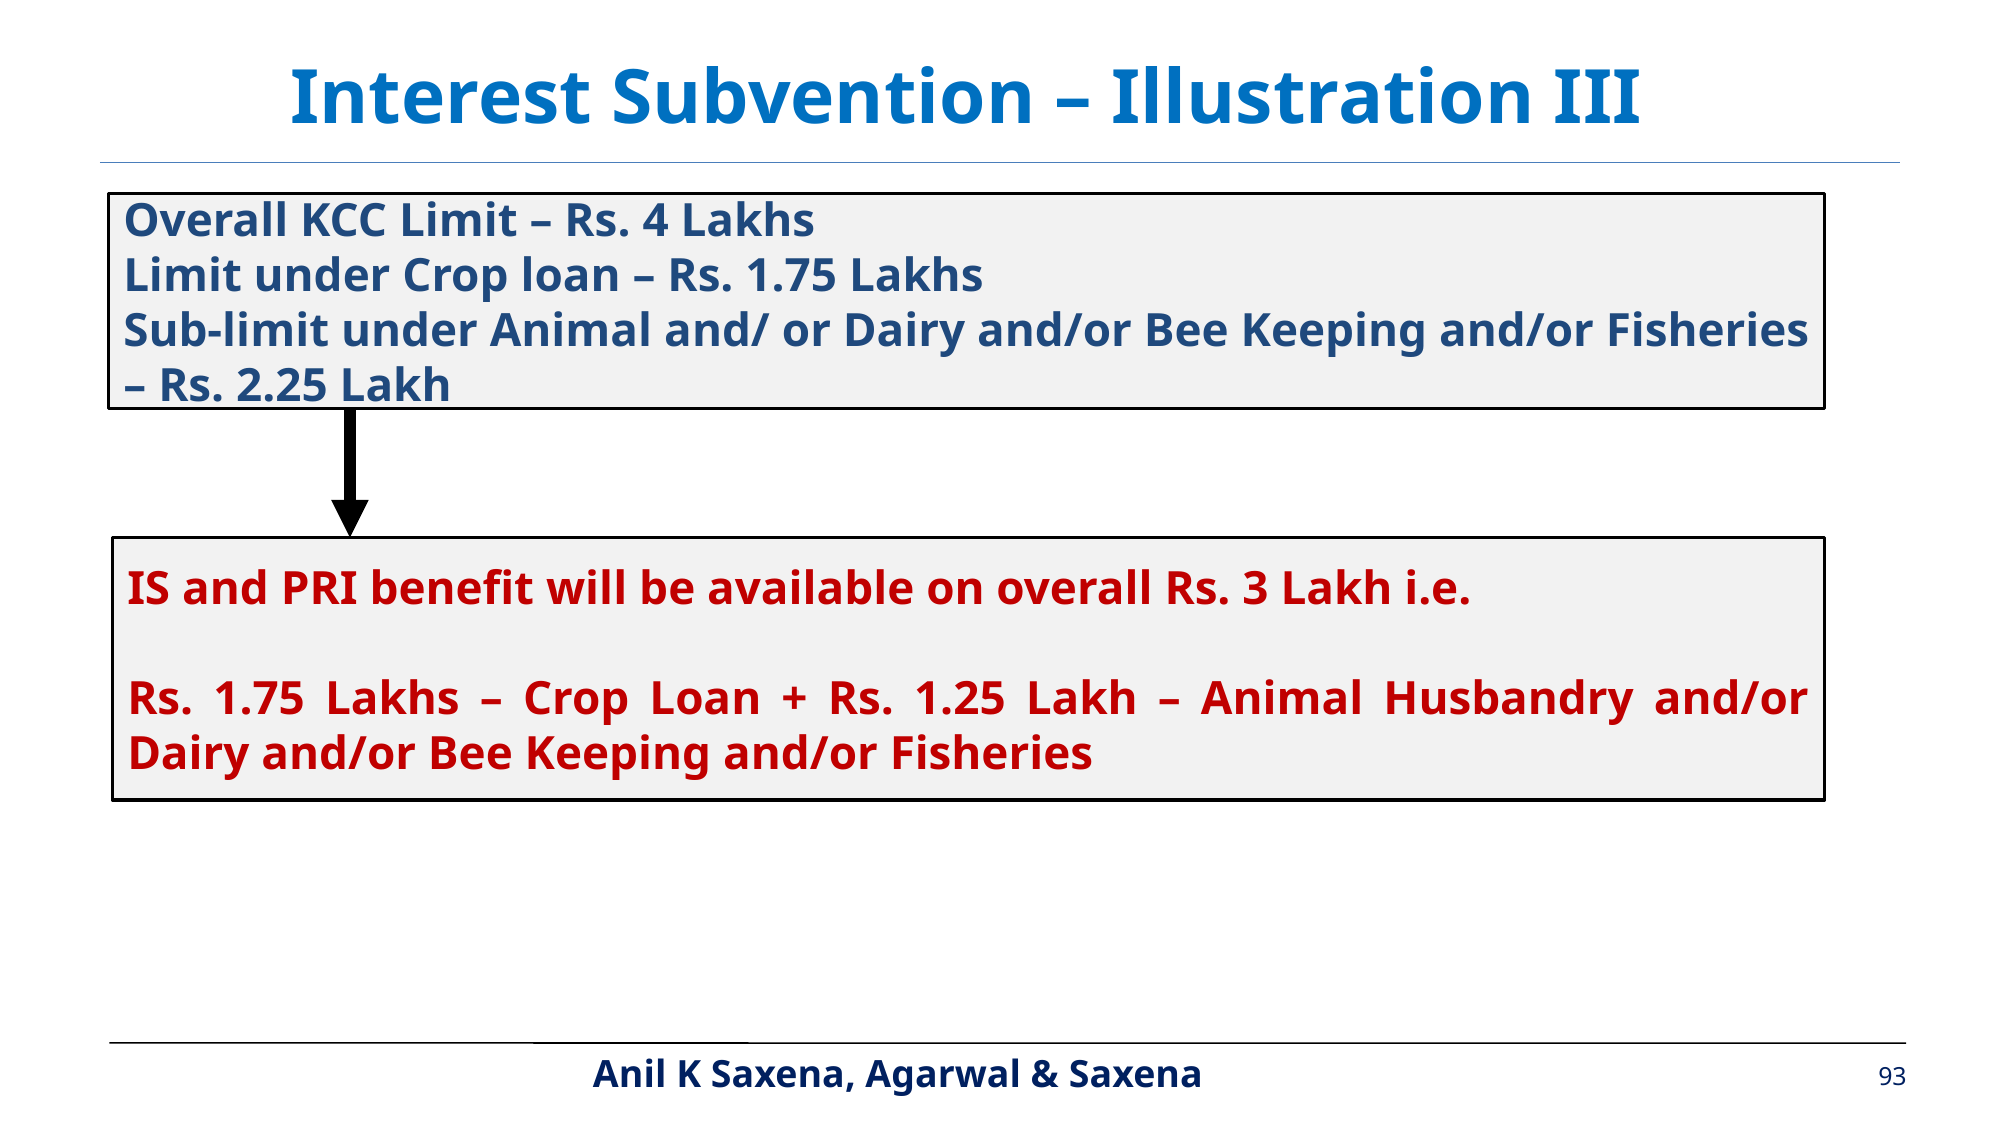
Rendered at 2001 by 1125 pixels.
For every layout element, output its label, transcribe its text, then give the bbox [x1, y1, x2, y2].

text_box IS and PRI benefit will be available on overall Rs. 3 Lakh i.e. Rs. 1.75 Lakhs – Crop Loan + Rs. 1.25 Lakh – Animal Husbandry and/or Dairy and/or Bee Keeping and/or Fisheries [110, 535, 1827, 802]
text_box Overall KCC Limit – Rs. 4 Lakhs Limit under Crop loan – Rs. 1.75 Lakhs Sub-limit under Animal and/ or Dairy and/or Bee Keeping and/or Fisheries – Rs. 2.25 Lakh [107, 191, 1827, 411]
text_box Interest Subvention – Illustration III [66, 41, 1867, 168]
slide_number 93 [1392, 1041, 1922, 1114]
